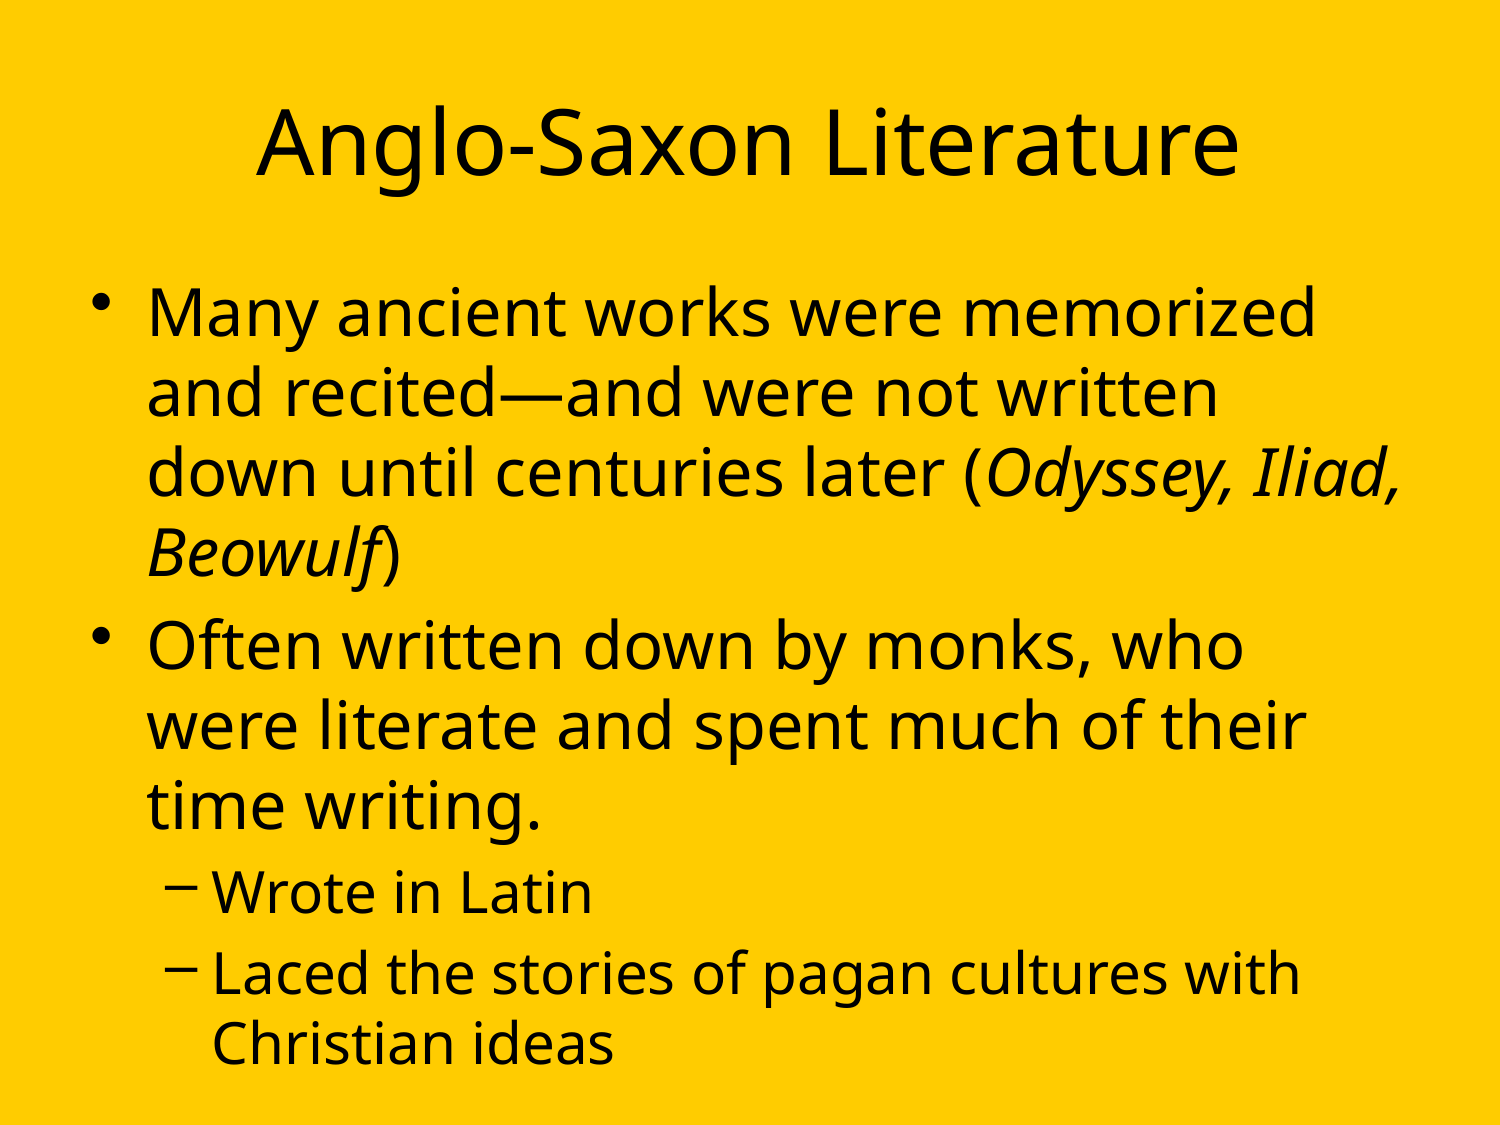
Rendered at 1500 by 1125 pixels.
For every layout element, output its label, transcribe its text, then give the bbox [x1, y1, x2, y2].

list Many ancient works were memorized and recited—and were not written down until centuries later (Odyssey, Iliad, Beowulf) Often written down by monks, who were literate and spent much of their time writing. Wrote in Latin Laced the stories of pagan cultures with Christian ideas [74, 262, 1426, 1088]
title Anglo-Saxon Literature [74, 44, 1426, 233]
